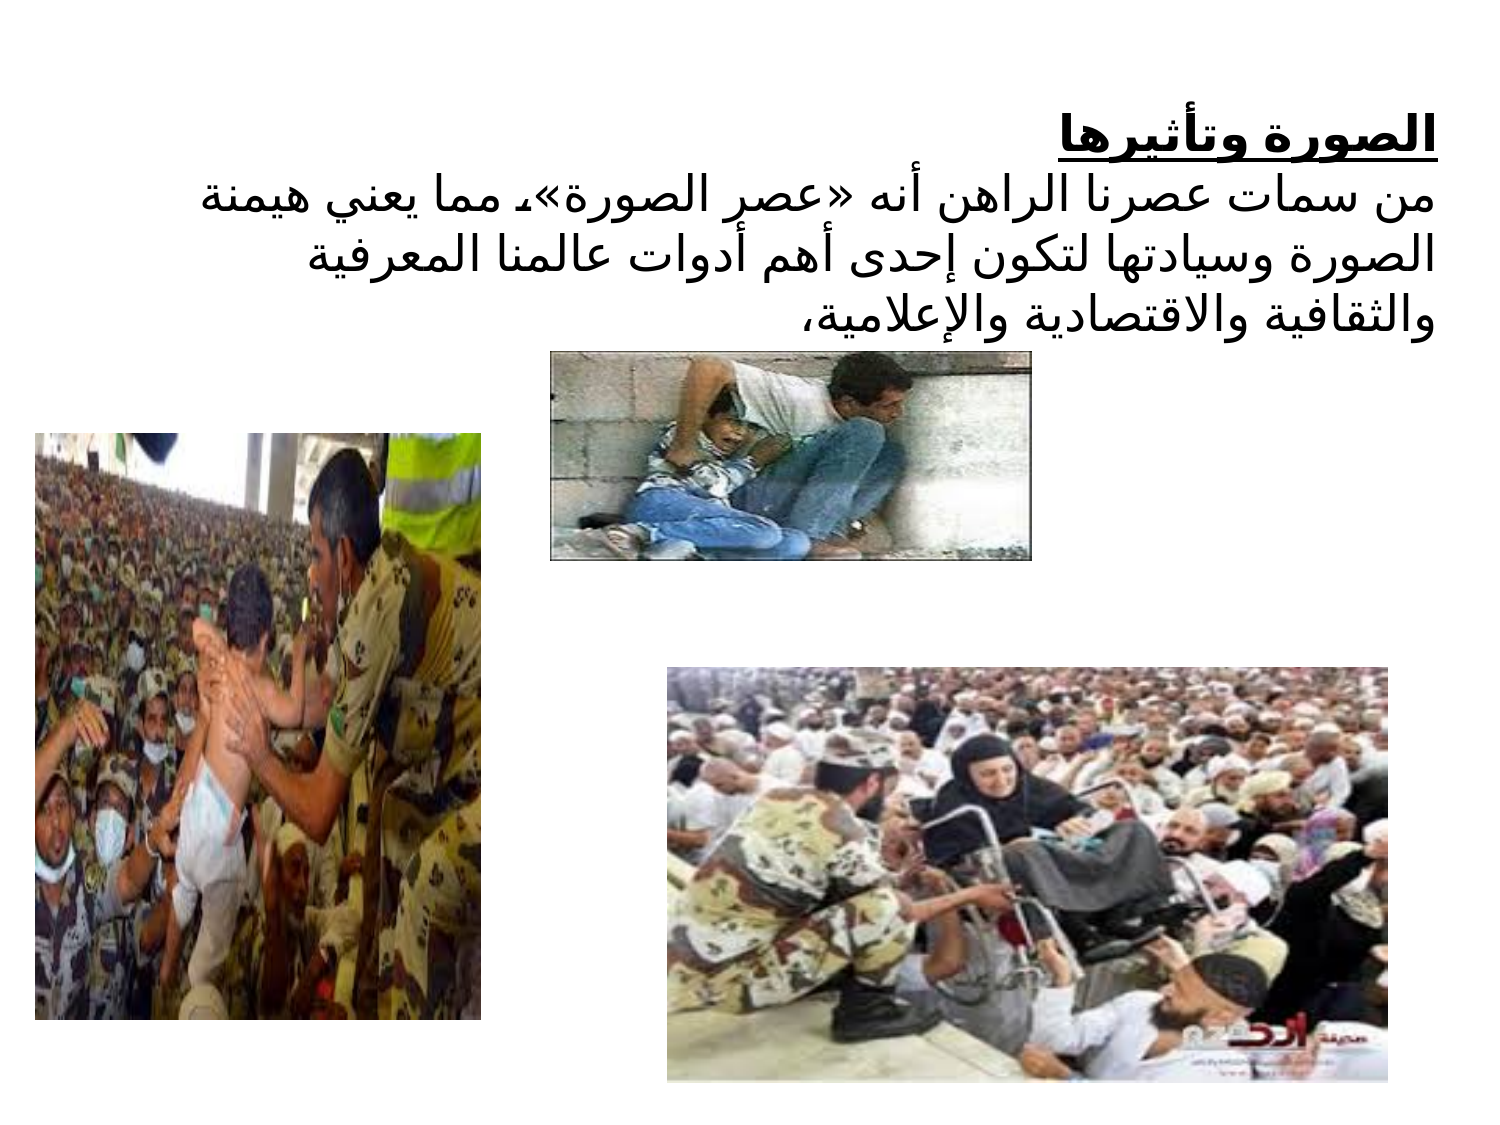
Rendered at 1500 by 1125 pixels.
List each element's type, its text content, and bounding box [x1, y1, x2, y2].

text_box الصورة وتأثيرها من سمات عصرنا الراهن أنه «عصر الصورة»، مما يعني هيمنة الصورة وسيادتها لتكون إحدى أهم أدوات عالمنا المعرفية والثقافية والاقتصادية والإعلامية، [163, 93, 1453, 349]
picture [550, 351, 1032, 562]
picture [34, 433, 481, 1020]
picture [667, 667, 1388, 1084]
